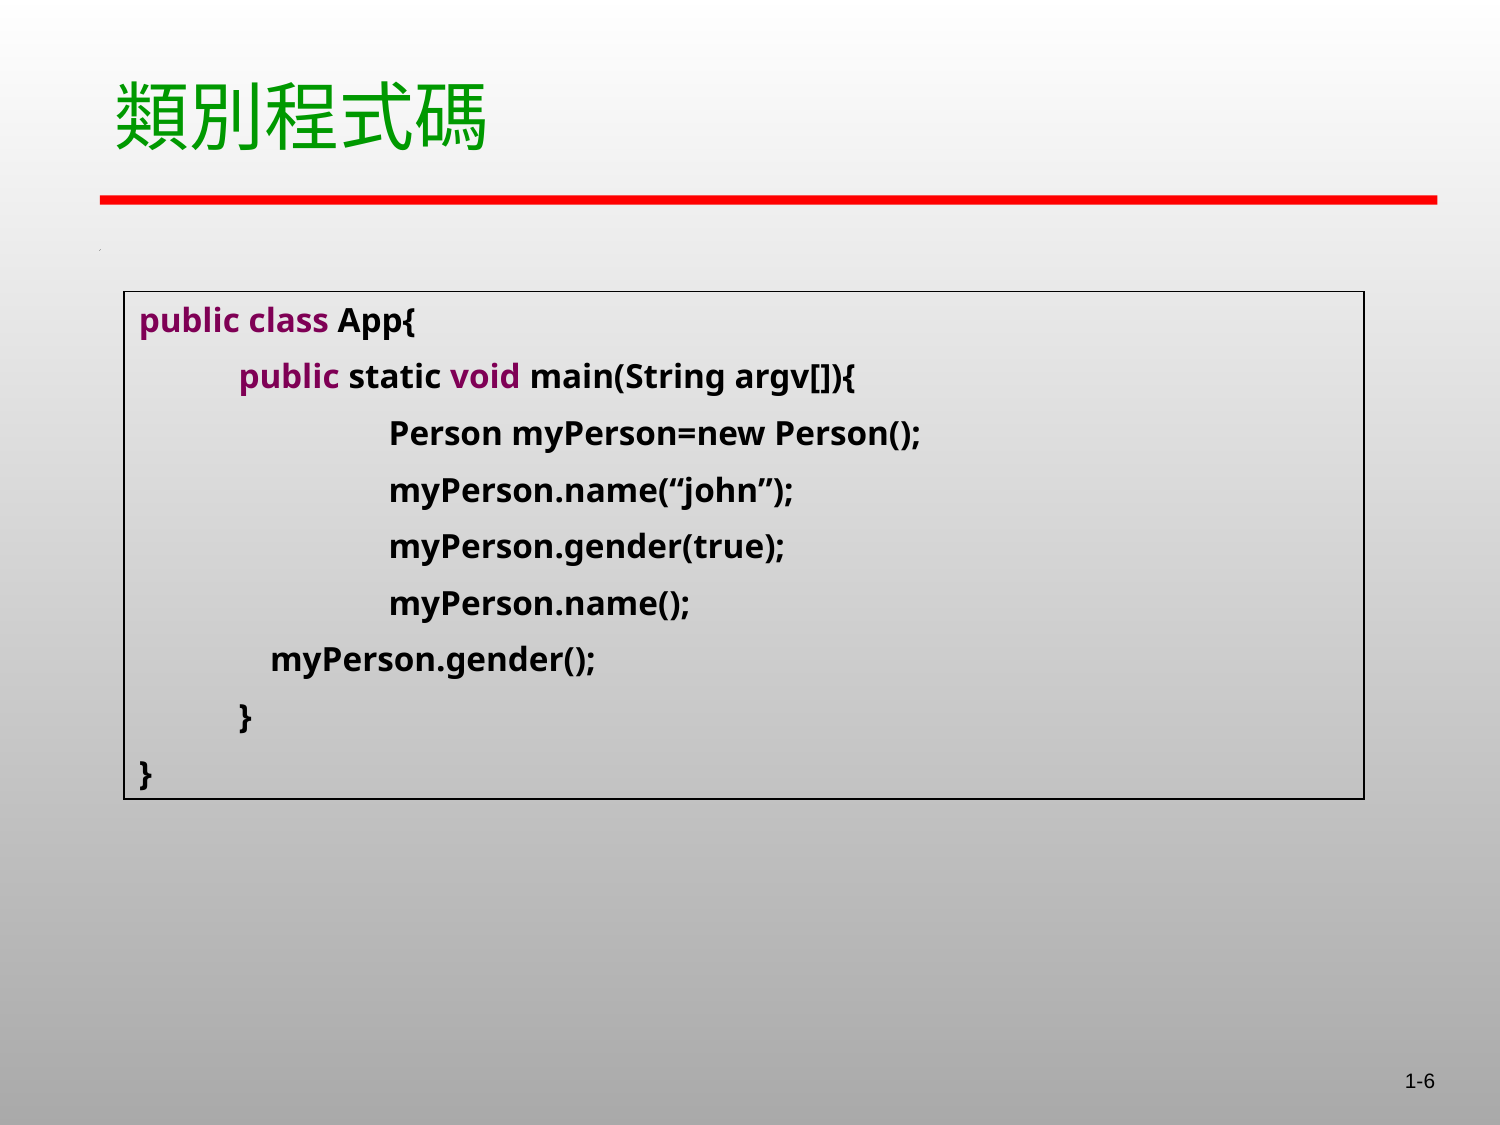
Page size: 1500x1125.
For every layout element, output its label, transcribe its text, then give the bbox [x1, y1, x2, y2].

slide_number 1-6 [1137, 1024, 1451, 1101]
title 類別程式碼 [99, 62, 1438, 251]
text_box public class App{ public static void main(String argv[]){ Person myPerson=new Person(); myPerson.name(“john”); myPerson.gender(true); myPerson.name(); myPerson.gender(); } } [123, 291, 1365, 799]
